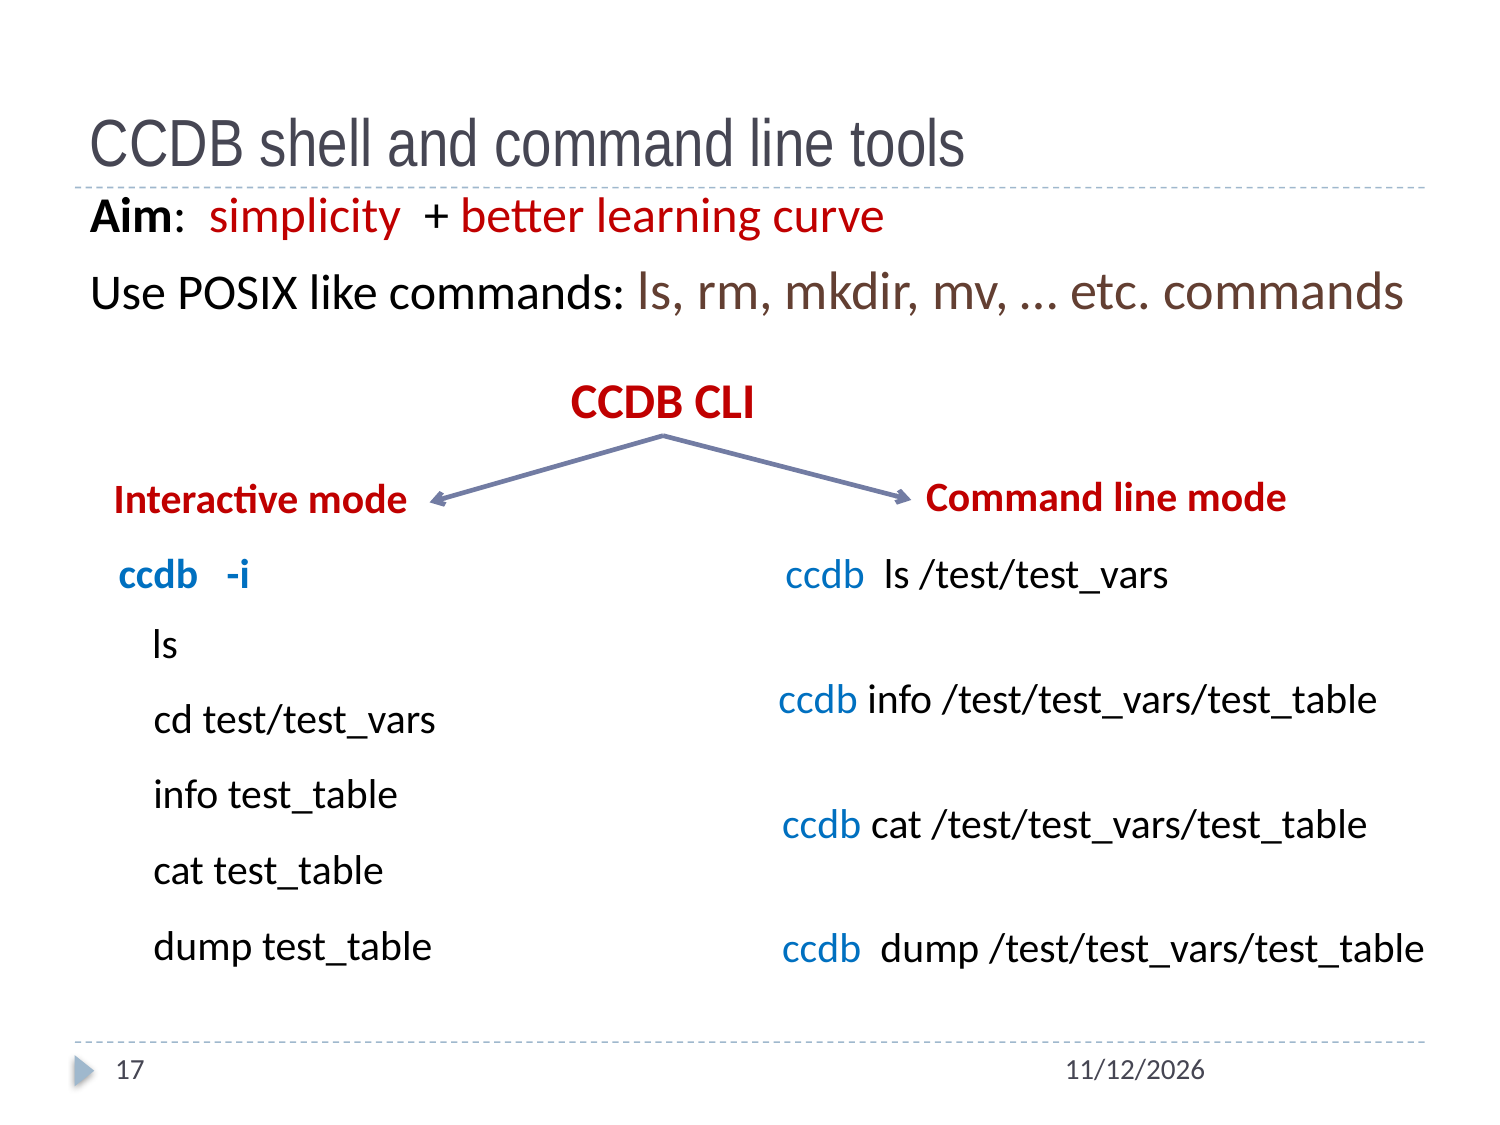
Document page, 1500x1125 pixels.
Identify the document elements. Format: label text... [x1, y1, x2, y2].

slide_number 17 [100, 1042, 426, 1103]
text_box info test_table [138, 759, 423, 825]
text_box CCDB CLI [300, 360, 1027, 436]
text_box ls [137, 609, 203, 674]
text_box ccdb info /test/test_vars/test_table [763, 664, 1403, 730]
text_box cat test_table [138, 835, 409, 901]
text_box ccdb -i [103, 539, 265, 605]
text_box ccdb cat /test/test_vars/test_table [767, 789, 1393, 854]
title CCDB shell and command line tools [75, 24, 1425, 174]
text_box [662, 435, 912, 501]
text_box cd test/test_vars [138, 684, 461, 750]
list Aim: simplicity + better learning curve Use POSIX like commands: ls, rm, mkdir, mv, … etc. commands [75, 174, 1425, 388]
text_box Command line mode [911, 462, 1362, 538]
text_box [429, 435, 662, 503]
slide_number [1050, 1042, 1426, 1103]
text_box Interactive mode [98, 464, 430, 540]
text_box ccdb dump /test/test_vars/test_table [767, 913, 1451, 979]
text_box dump test_table [138, 910, 457, 976]
text_box ccdb ls /test/test_vars [770, 539, 1194, 605]
